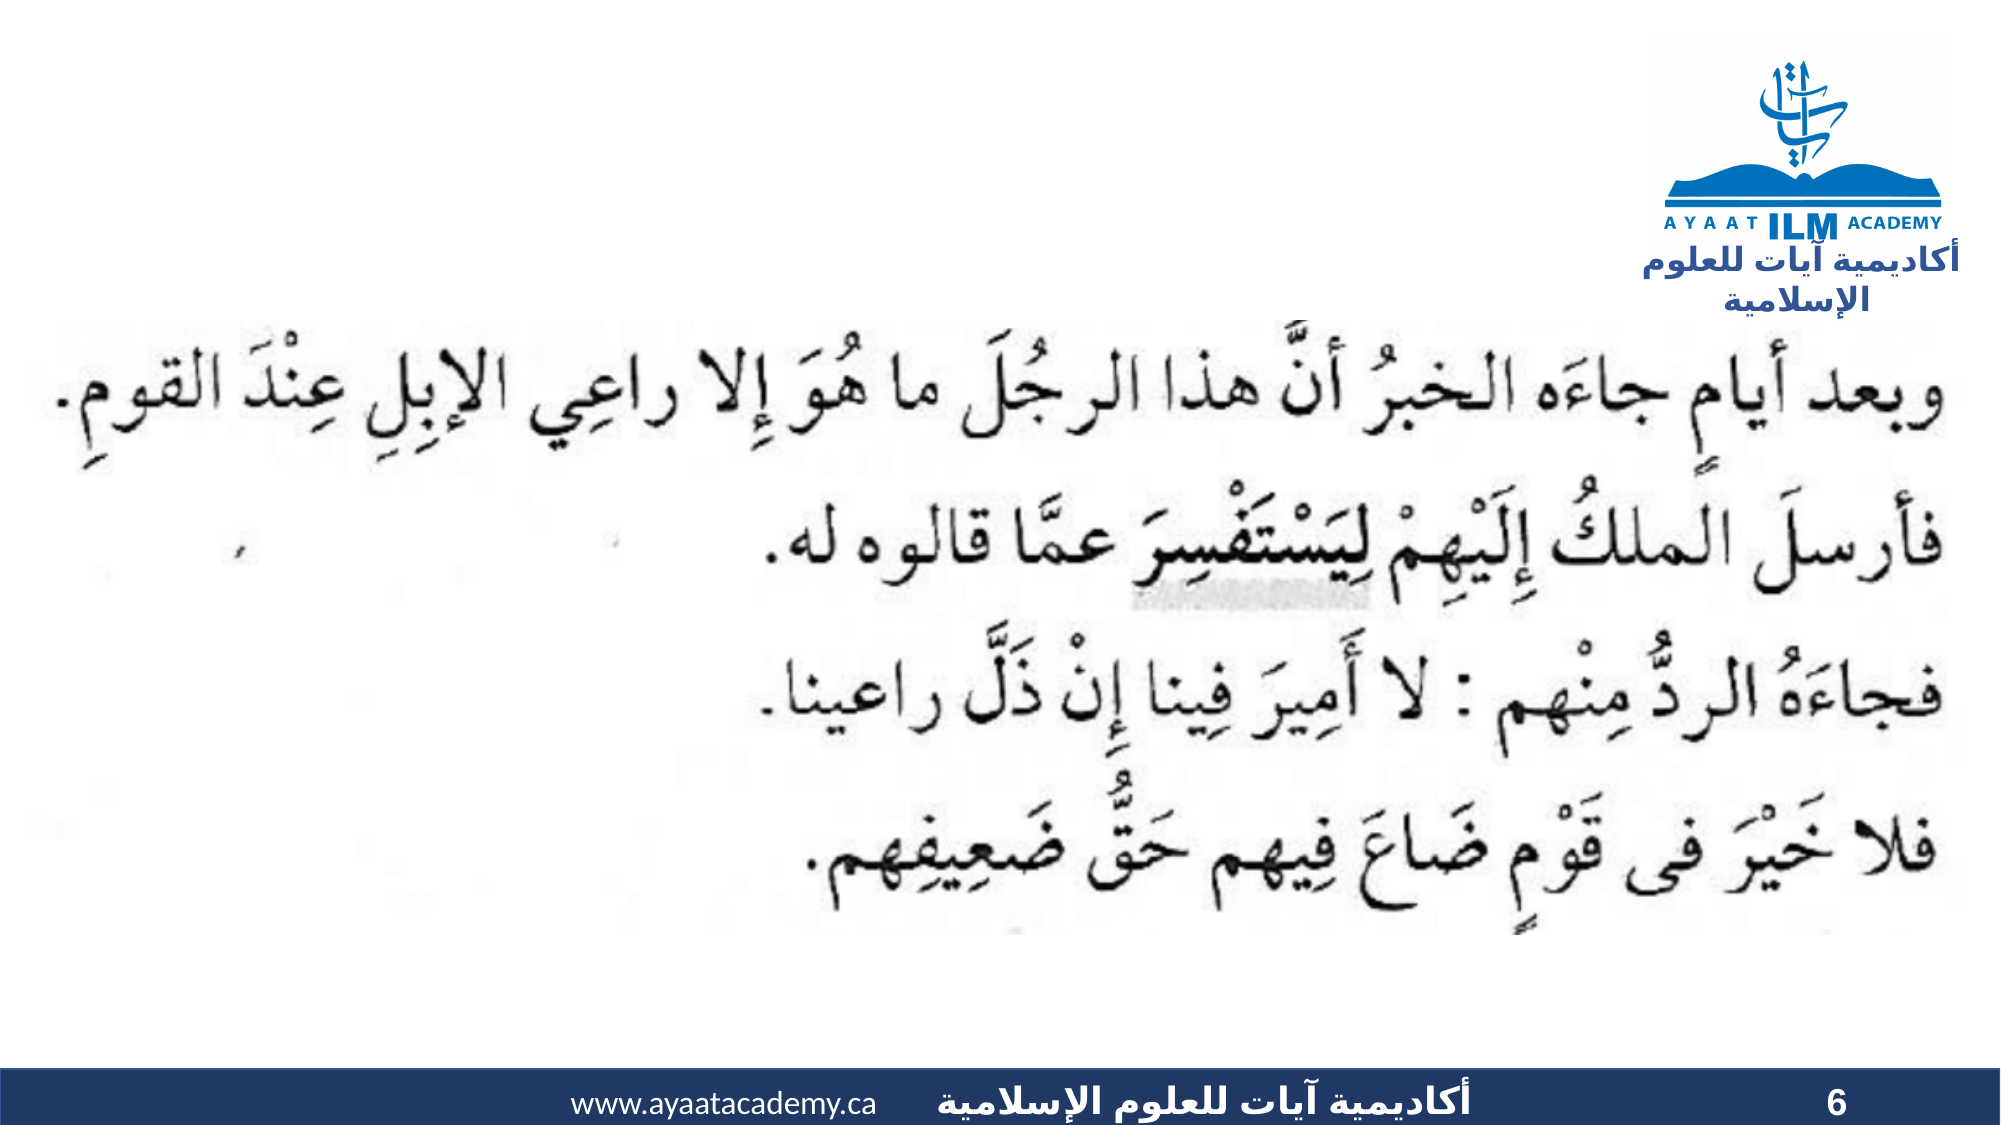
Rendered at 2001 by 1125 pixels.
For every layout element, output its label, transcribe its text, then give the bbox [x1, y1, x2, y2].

picture [31, 320, 1969, 935]
slide_number 6 [1412, 1070, 1863, 1125]
picture [1651, 37, 1952, 257]
